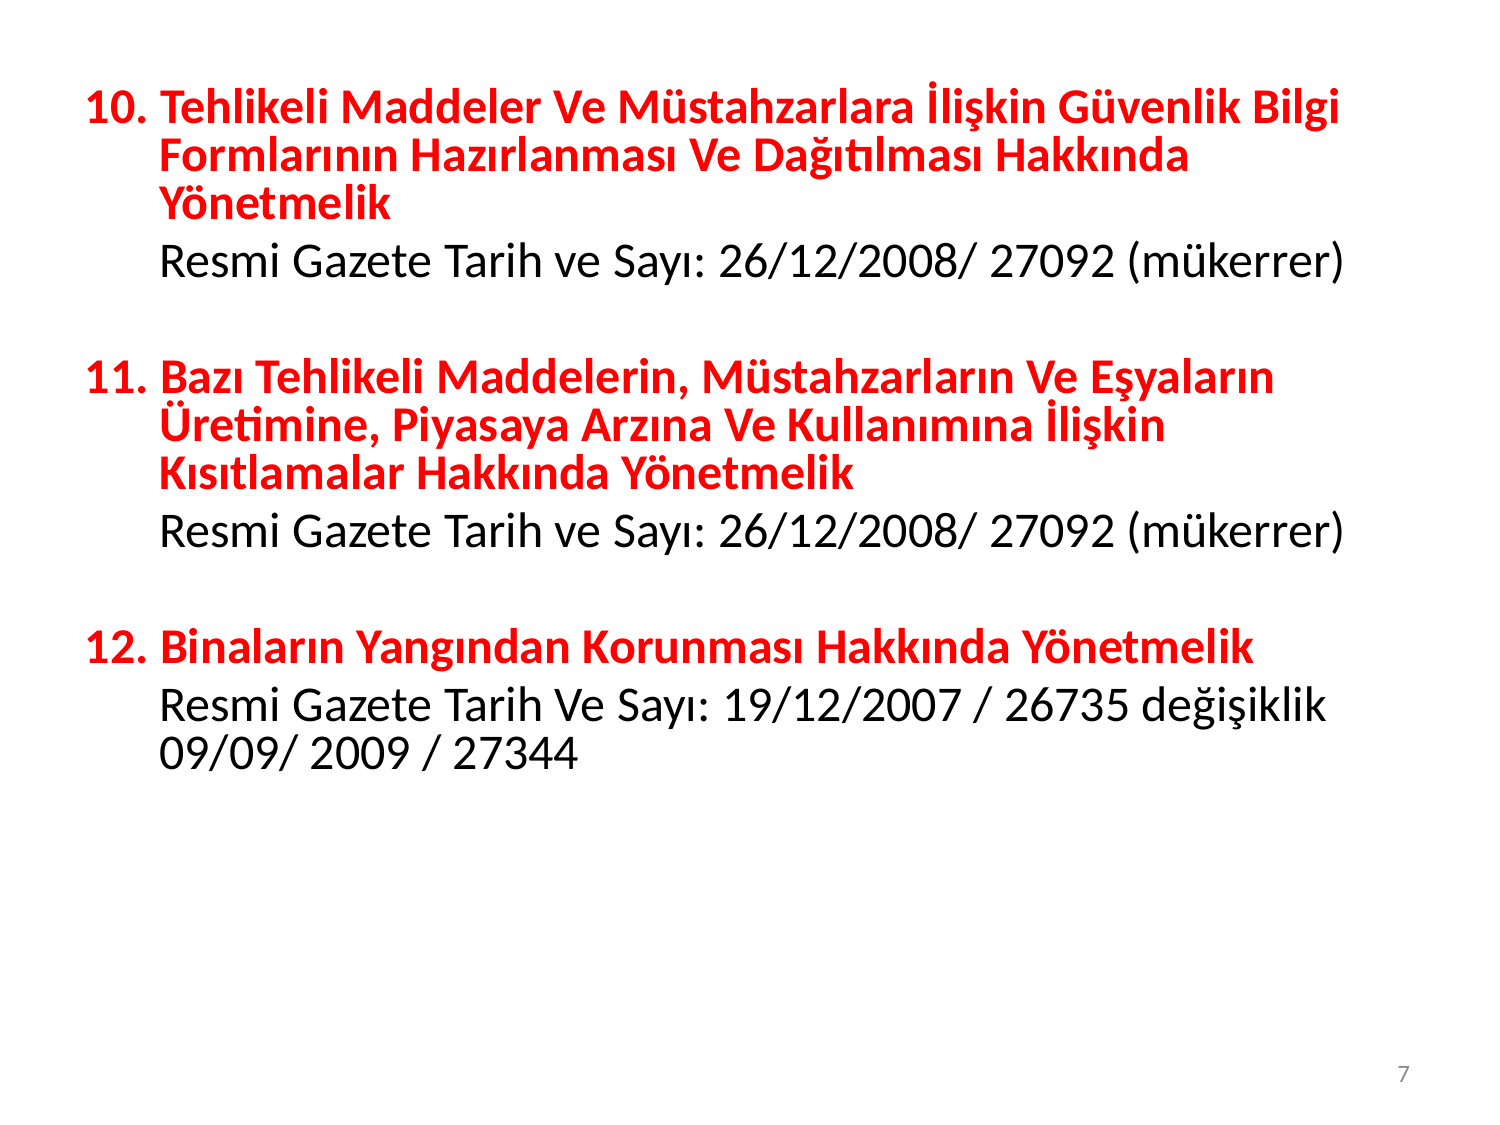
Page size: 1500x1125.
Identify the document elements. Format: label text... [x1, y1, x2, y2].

text_box 10. Tehlikeli Maddeler Ve Müstahzarlara İlişkin Güvenlik Bilgi Formlarının Hazırlanması Ve Dağıtılması Hakkında Yönetmelik Resmi Gazete Tarih ve Sayı: 26/12/2008/ 27092 (mükerrer) 11. Bazı Tehlikeli Maddelerin, Müstahzarların Ve Eşyaların Üretimine, Piyasaya Arzına Ve Kullanımına İlişkin Kısıtlamalar Hakkında Yönetmelik Resmi Gazete Tarih ve Sayı: 26/12/2008/ 27092 (mükerrer) 12. Binaların Yangından Korunması Hakkında Yönetmelik Resmi Gazete Tarih Ve Sayı: 19/12/2007 / 26735 değişiklik 09/09/ 2009 / 27344 [70, 78, 1421, 1022]
slide_number 7 [1074, 1042, 1425, 1103]
